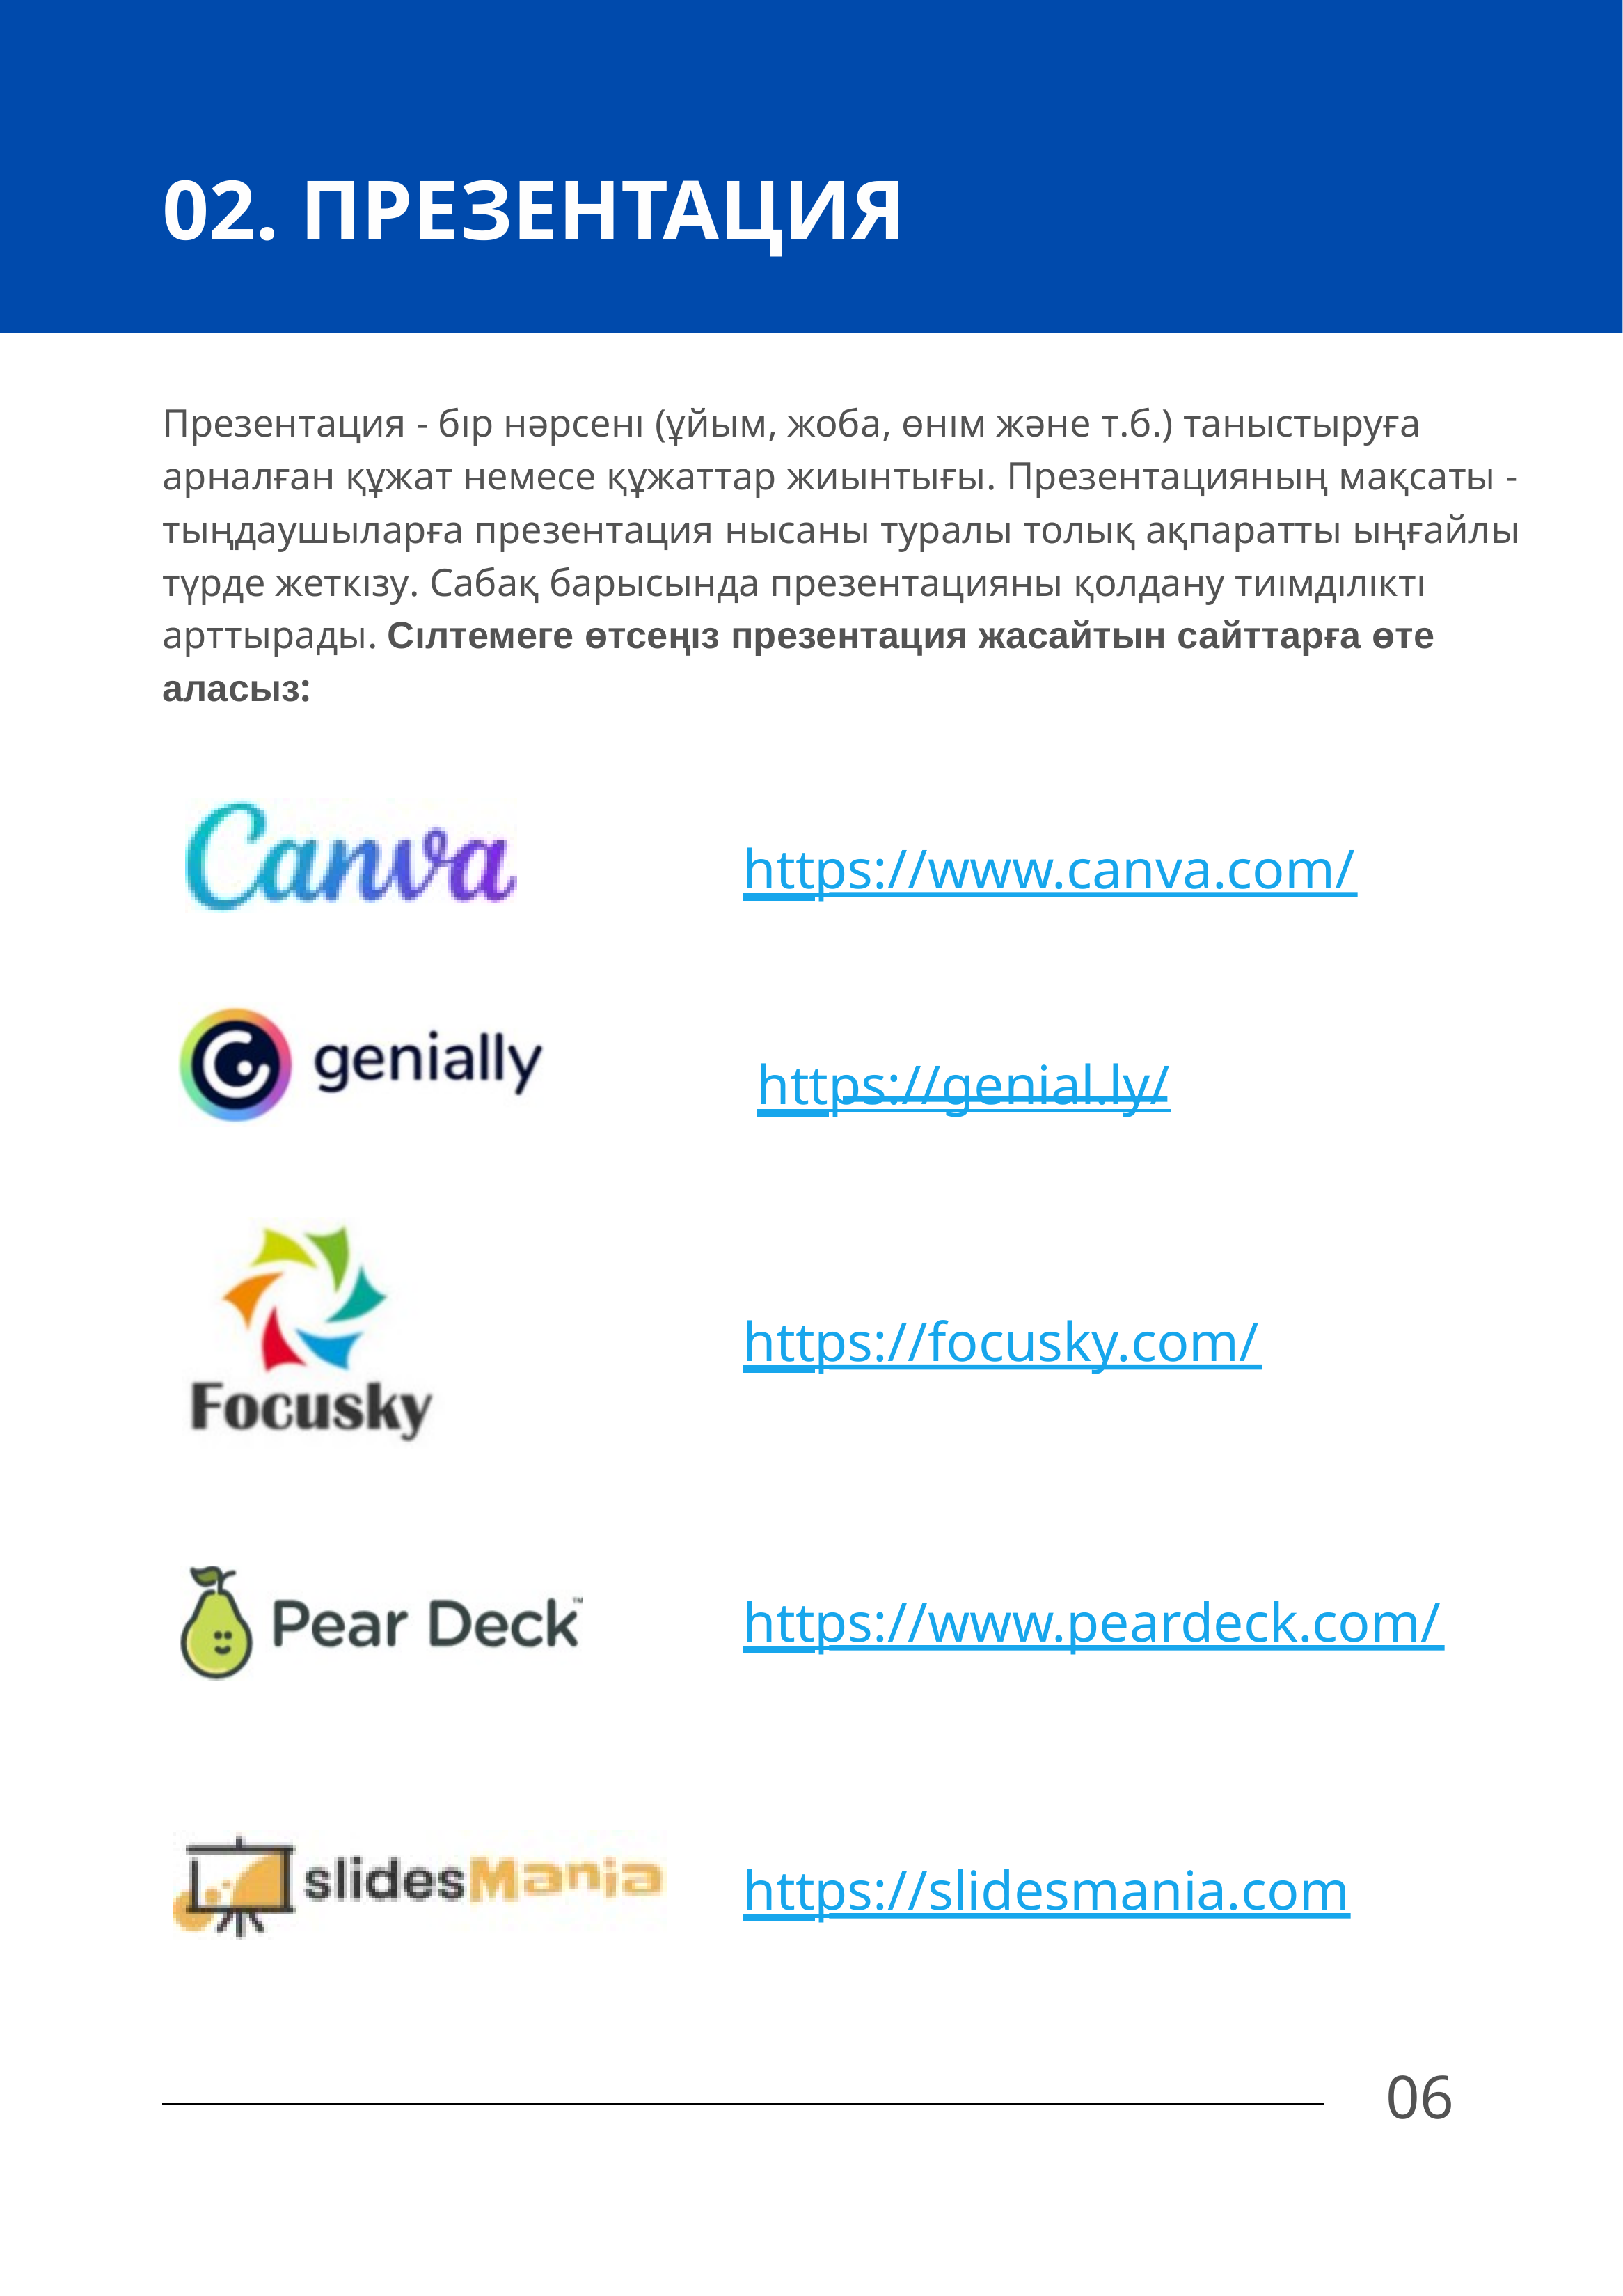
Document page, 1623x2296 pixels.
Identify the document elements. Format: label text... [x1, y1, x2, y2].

picture [173, 1829, 667, 1940]
picture [184, 798, 517, 913]
picture [182, 1217, 445, 1449]
text_box https://slidesmania.com [741, 1854, 1352, 1923]
title 02. ПРЕЗЕНТАЦИЯ [161, 156, 991, 258]
text_box https://focusky.com/ [741, 1305, 1264, 1374]
text_box https://www.peardeck.com/ [741, 1586, 1446, 1655]
picture [179, 1566, 583, 1681]
text_box Презентация - бıр нәрсенı (ұйым, жоба, өнıм және т.б.) таныстыруға арналған құжат немесе құжаттар жиынтығы. Презентацияның мақсаты - тыңдаушыларға презентация нысаны туралы толық ақпаратты ыңғайлы түрде жеткıзу. Сабақ барысында презентацияны қолдану тиıмдıлıктı арттырады. Сıлтемеге өтсеңıз презентация жасайтын сайттарға өте аласыз: [161, 390, 1532, 712]
picture [178, 1002, 545, 1128]
text_box https://www.canva.com/ https://genial.ly/ [741, 833, 1359, 1106]
text_box 06 [1384, 2053, 1468, 2139]
